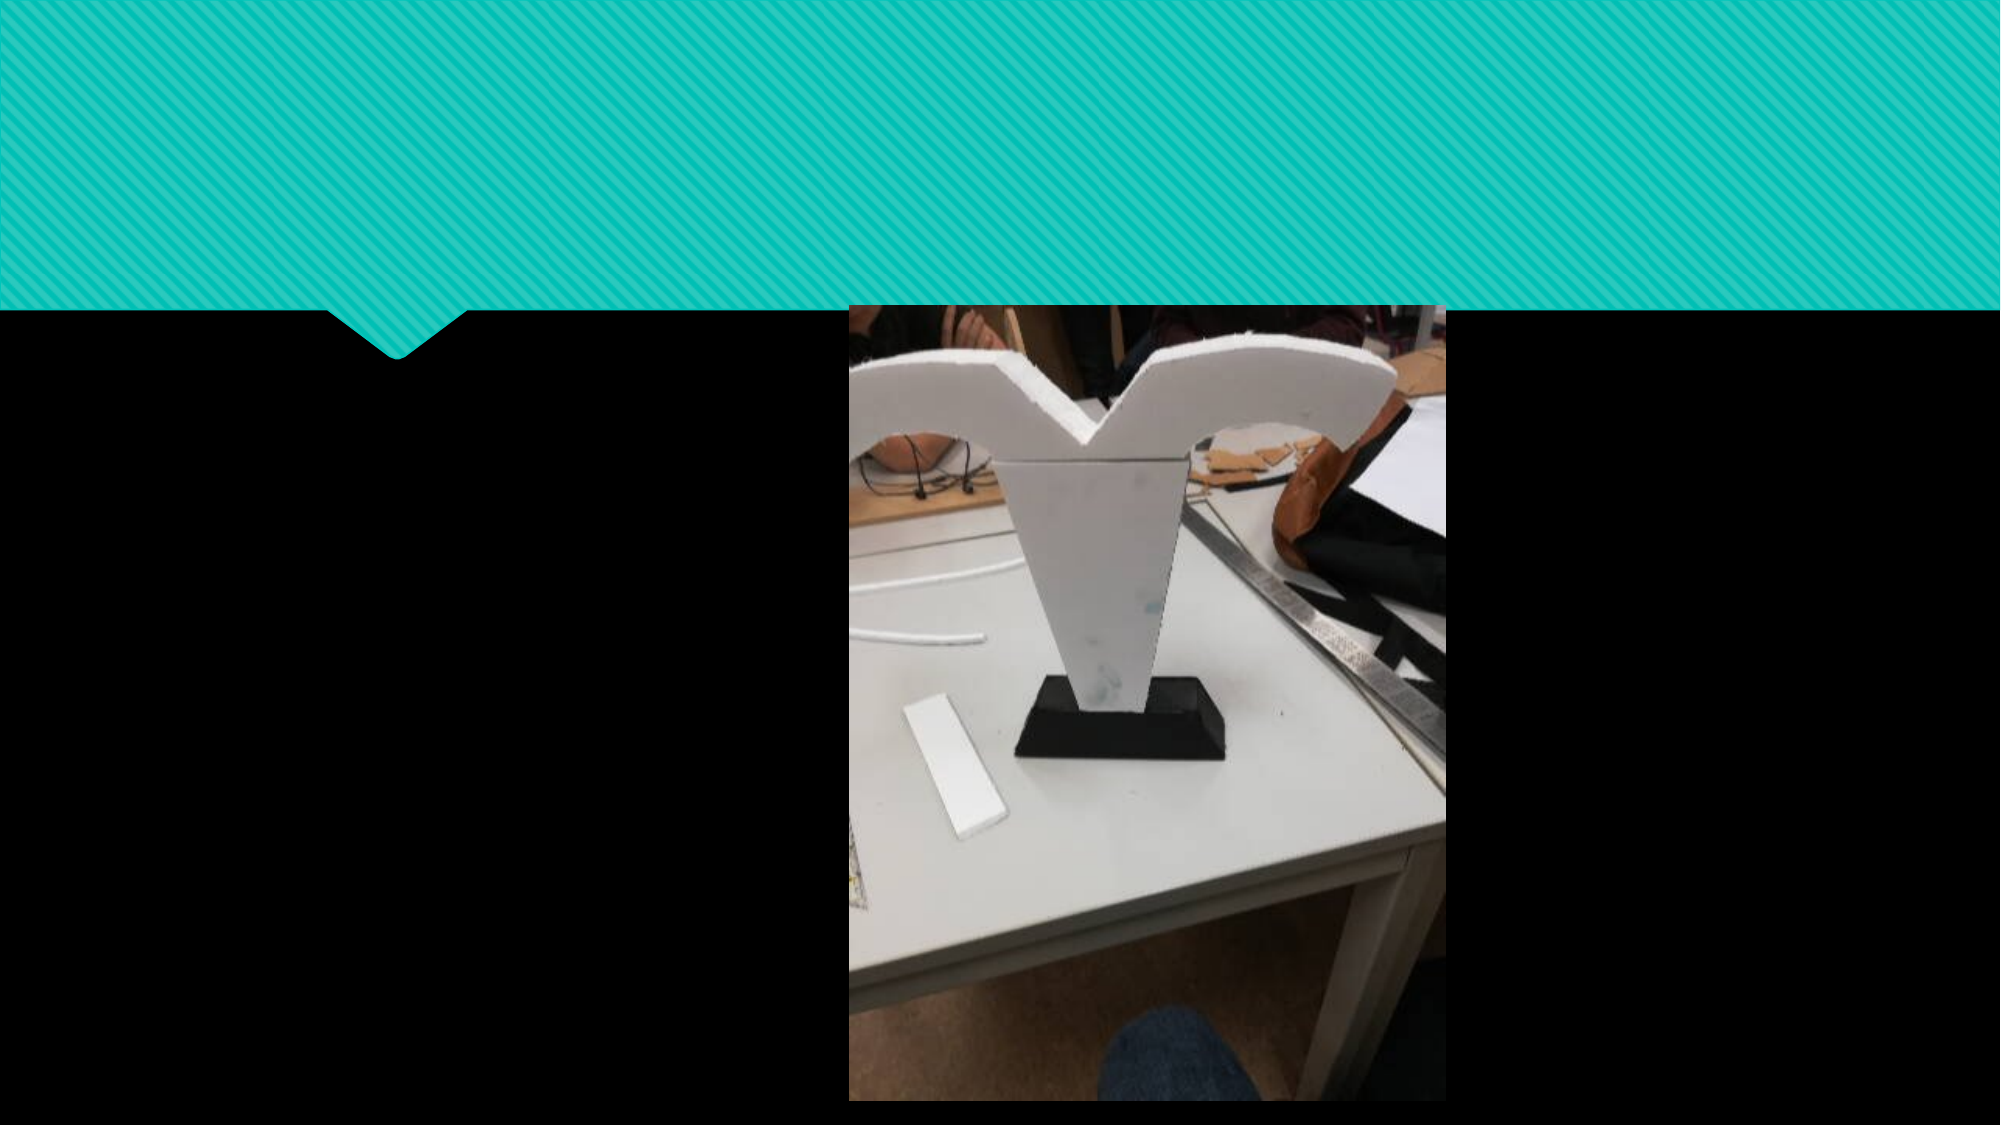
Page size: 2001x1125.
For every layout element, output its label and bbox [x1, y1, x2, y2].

picture [849, 305, 1446, 1101]
